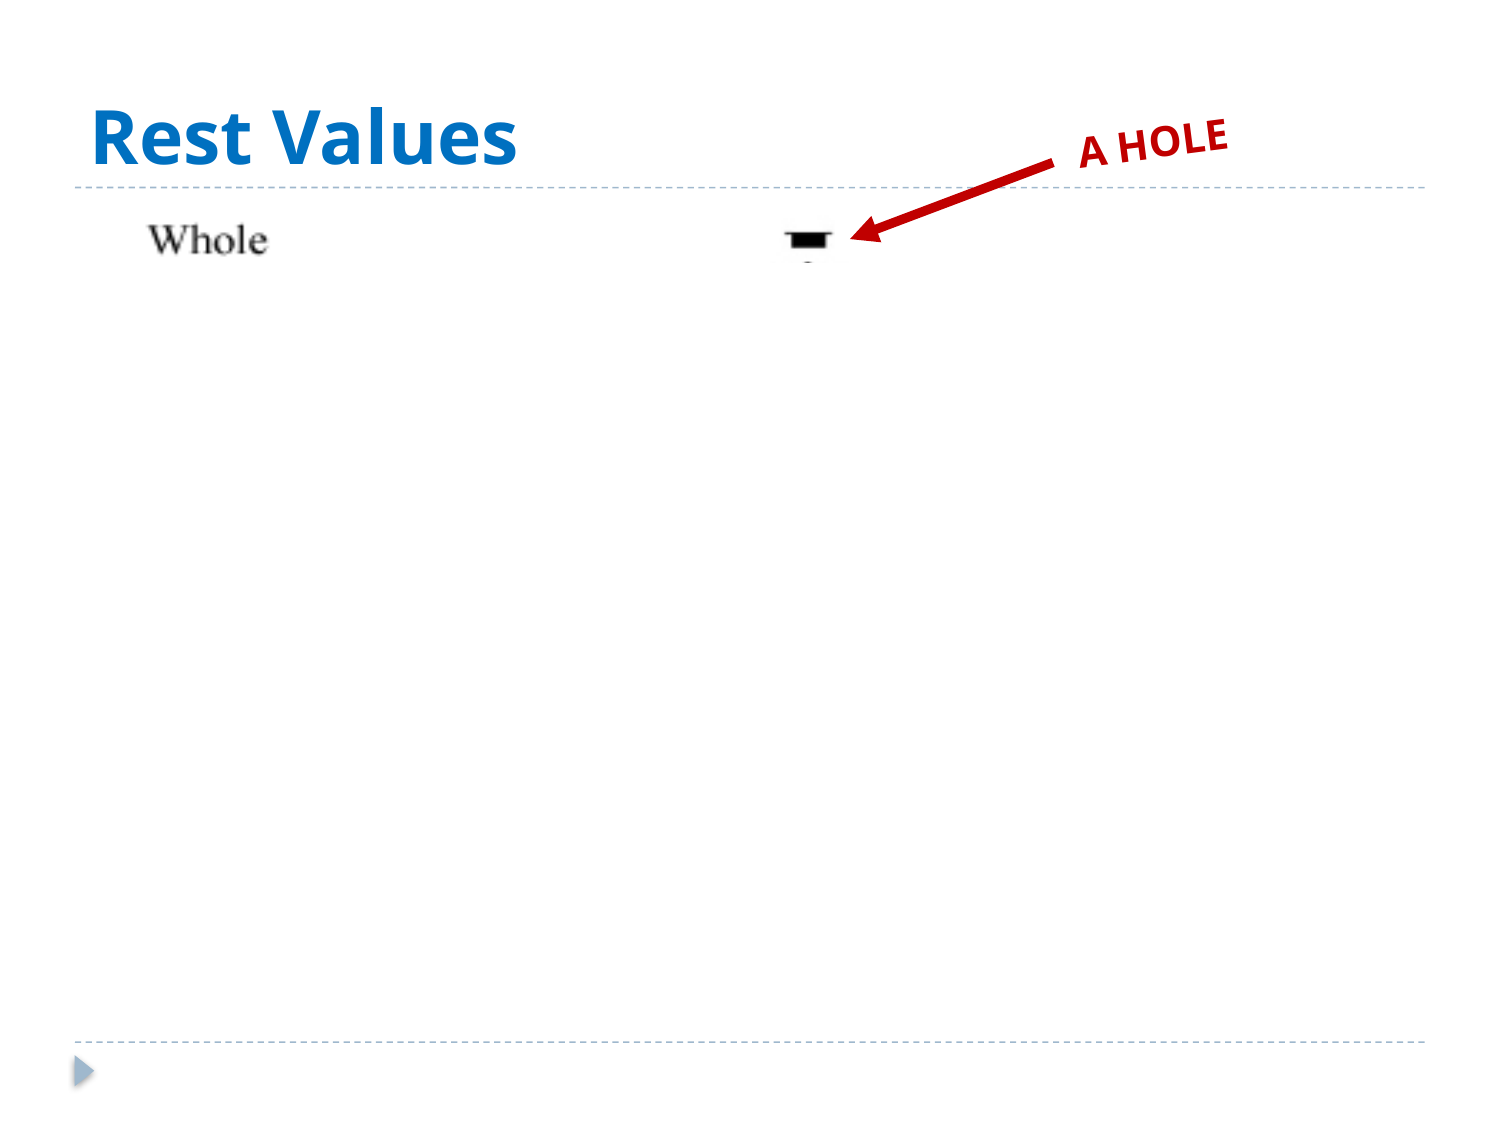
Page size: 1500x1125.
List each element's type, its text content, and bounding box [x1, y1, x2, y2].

title Rest Values [75, 24, 1425, 188]
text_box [849, 162, 1054, 240]
picture [124, 199, 1413, 288]
